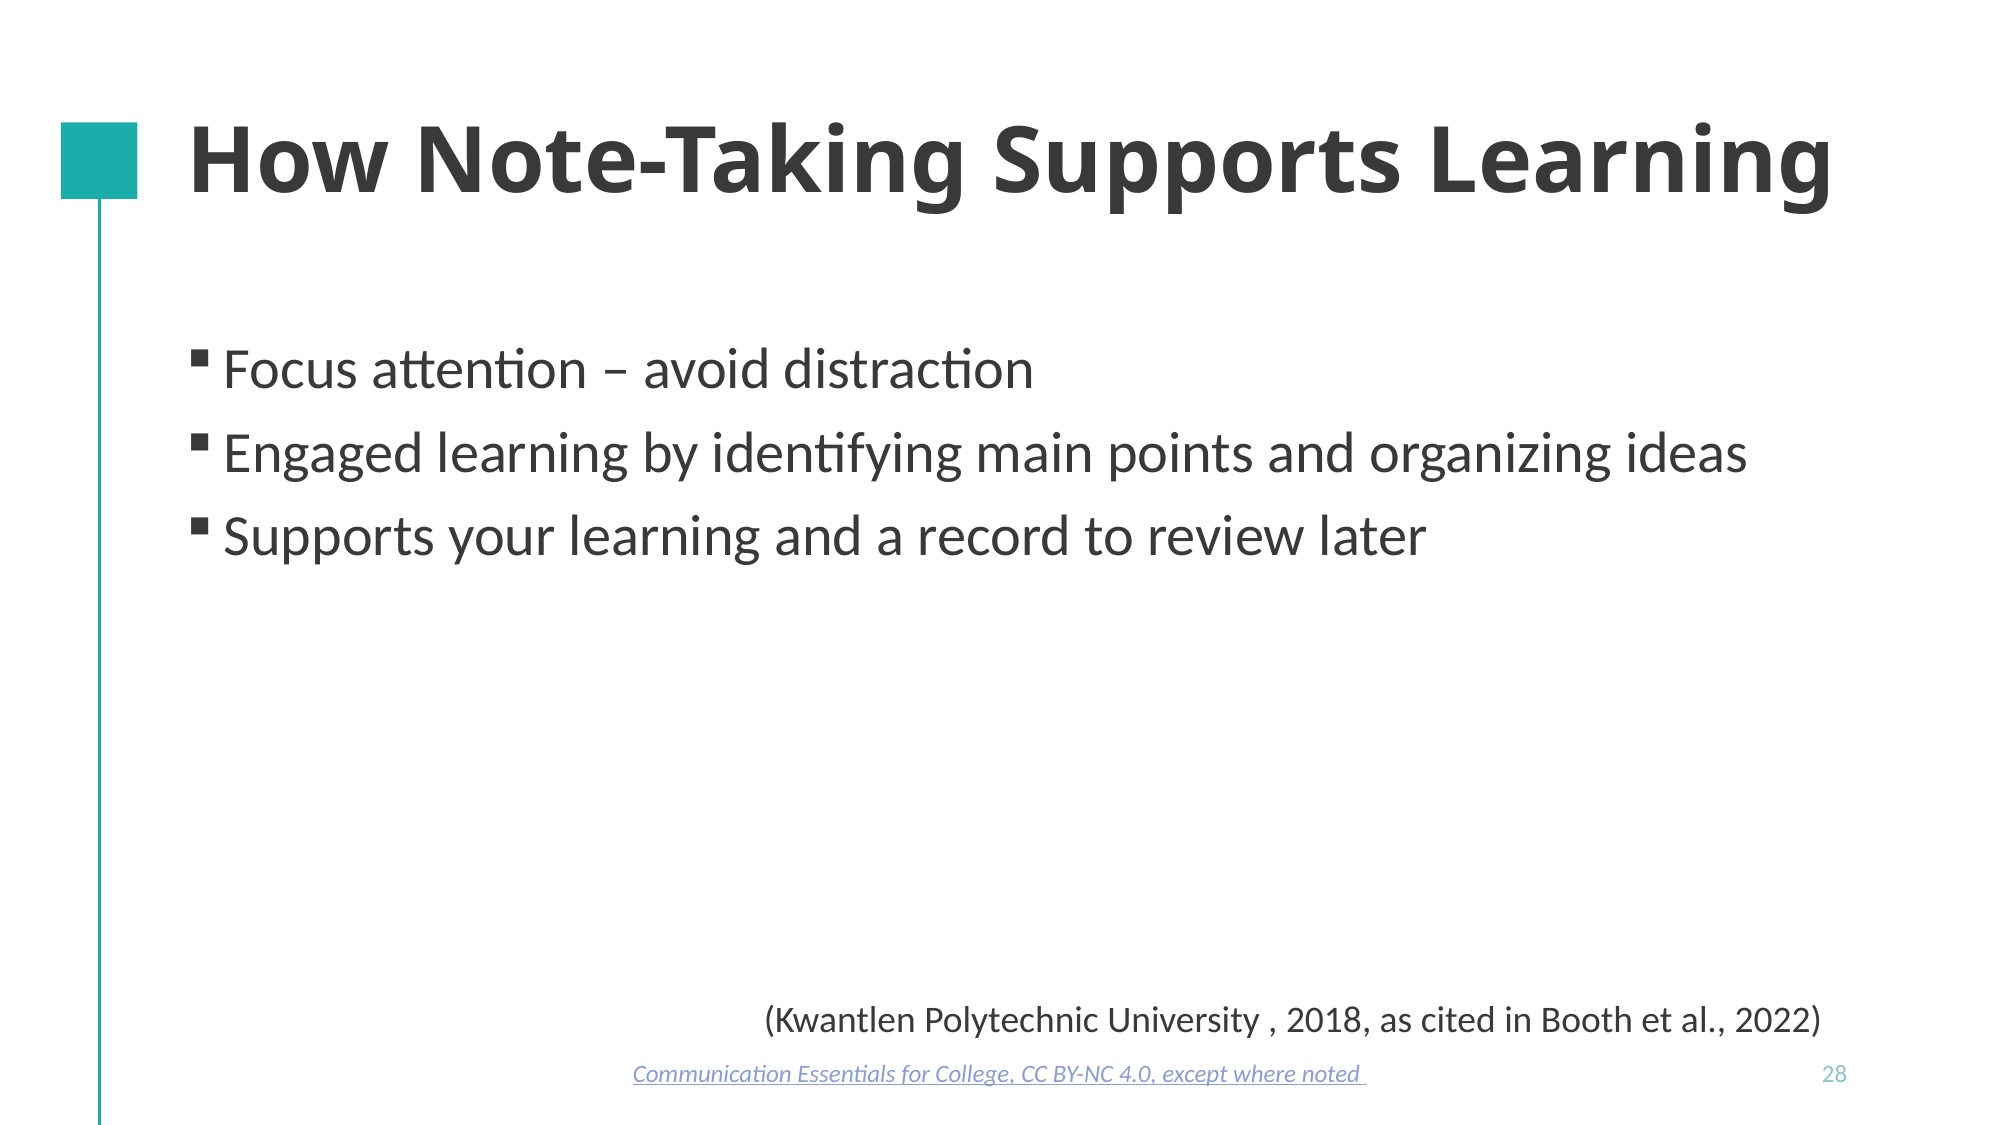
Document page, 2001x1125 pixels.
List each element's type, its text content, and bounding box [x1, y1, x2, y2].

title How Note-Taking Supports Learning [171, 105, 1863, 278]
list Focus attention – avoid distraction Engaged learning by identifying main points and organizing ideas Supports your learning and a record to review later [171, 330, 1863, 1014]
text_box (Kwantlen Polytechnic University , 2018, as cited in Booth et al., 2022) [748, 987, 2000, 1048]
slide_number 28 [1412, 1042, 1863, 1103]
footer Communication Essentials for College, CC BY-NC 4.0, except where noted [590, 1042, 1410, 1102]
